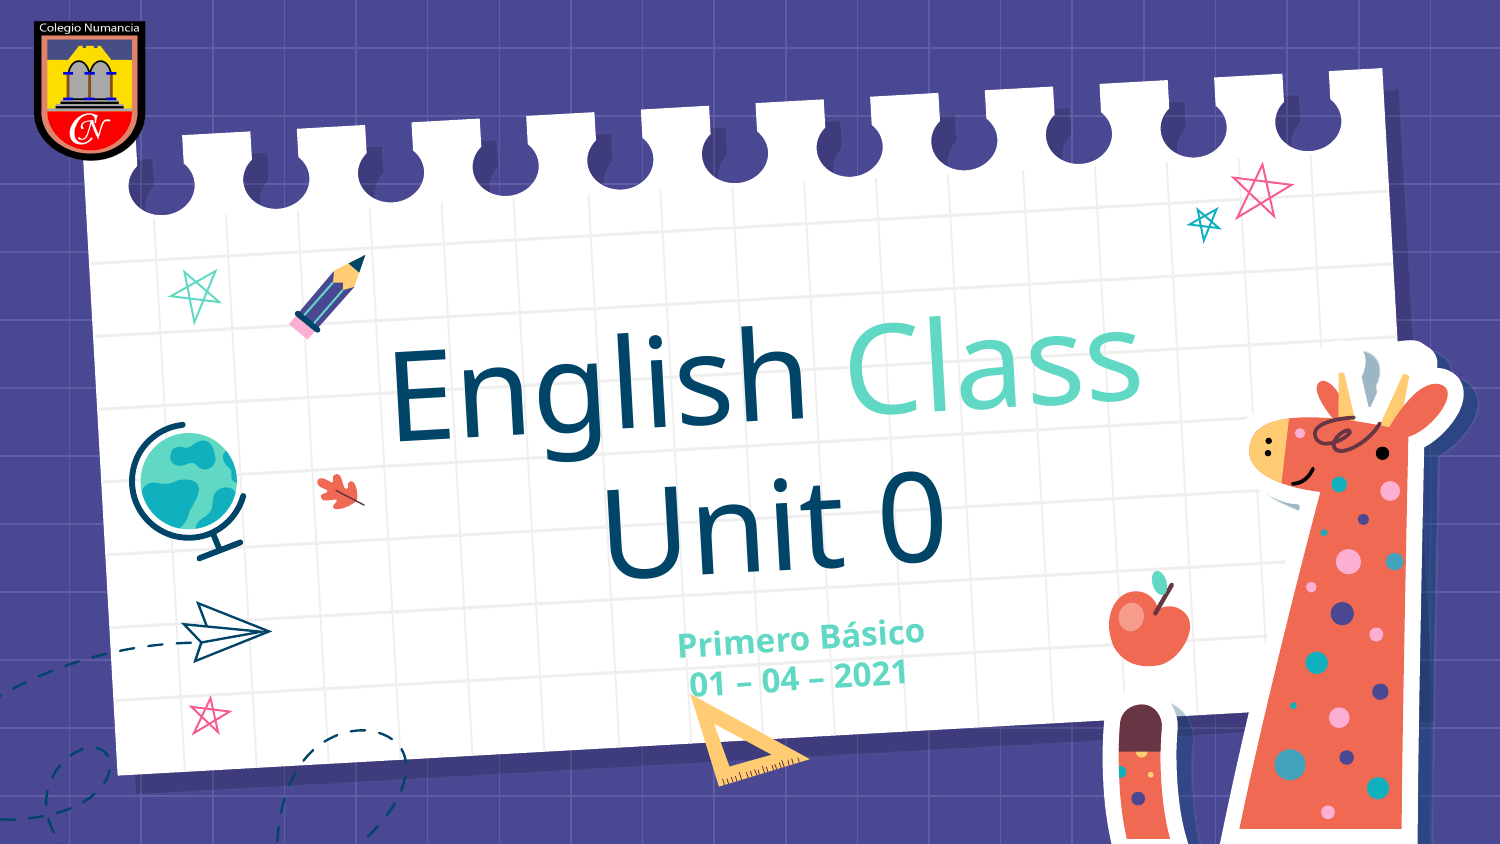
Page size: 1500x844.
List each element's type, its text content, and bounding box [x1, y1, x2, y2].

picture [31, 18, 148, 164]
title English Class Unit 0 [309, 221, 1214, 670]
subtitle Primero Básico 01 – 04 – 2021 [457, 582, 1097, 697]
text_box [1102, 339, 1465, 844]
